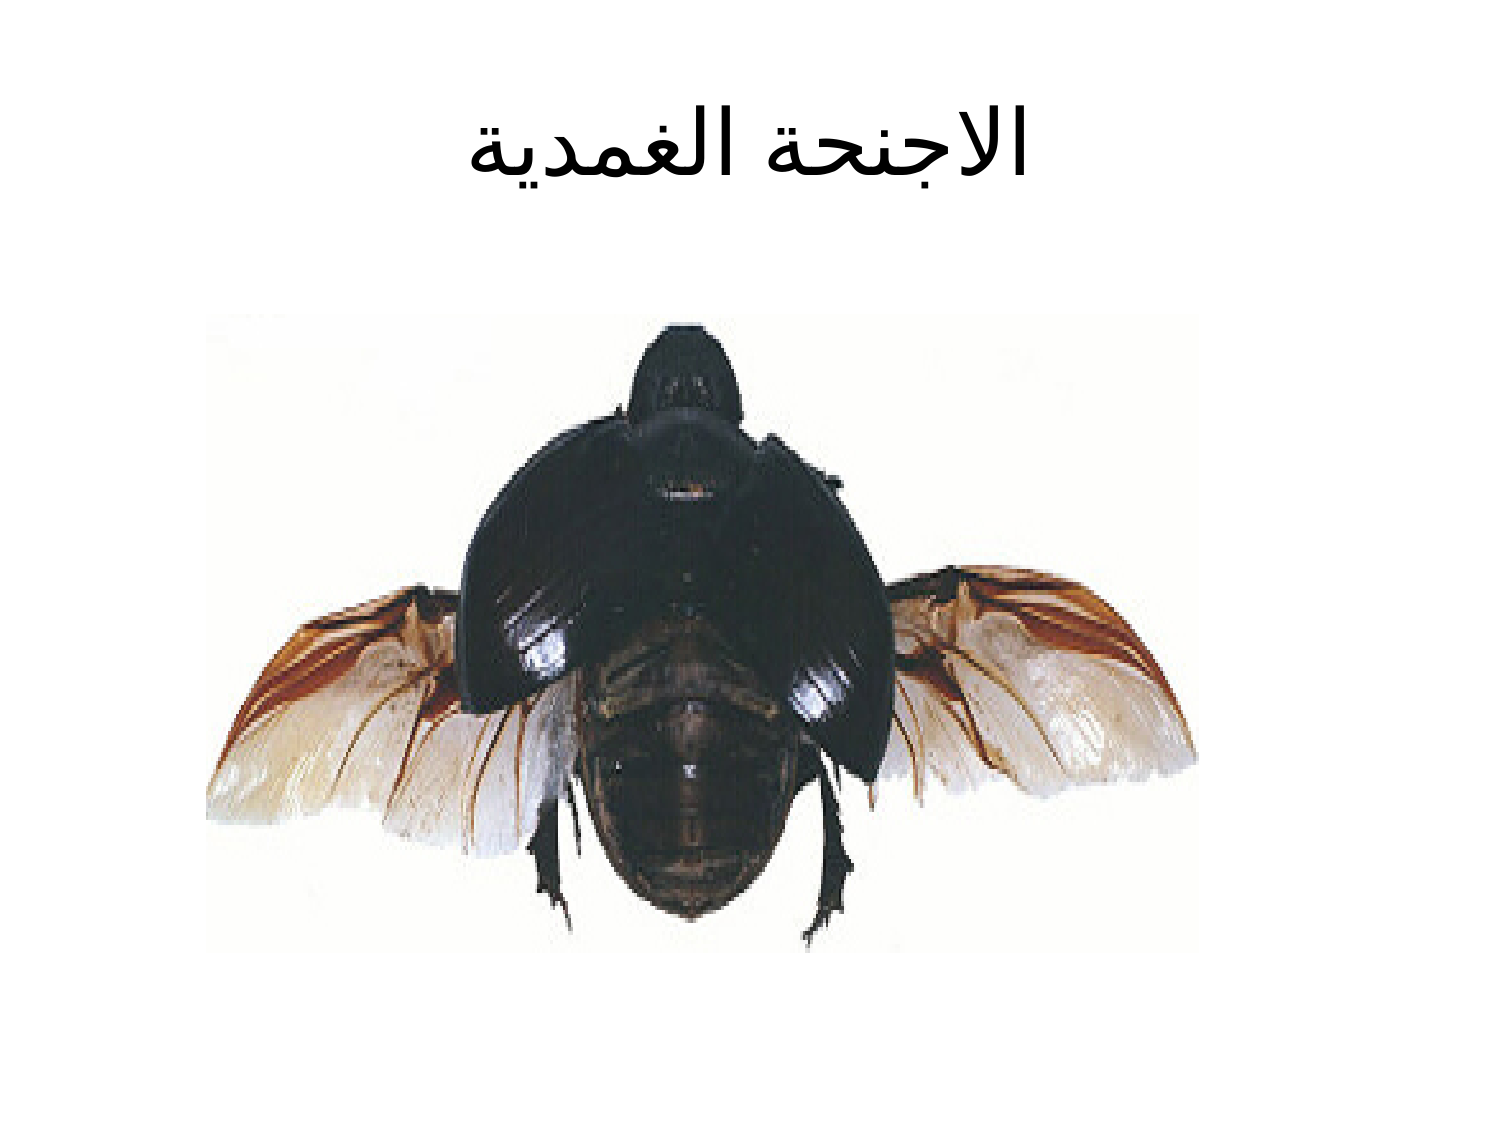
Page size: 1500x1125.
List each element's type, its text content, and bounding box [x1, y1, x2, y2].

title الاجنحة الغمدية [75, 45, 1425, 233]
picture [206, 314, 1200, 953]
